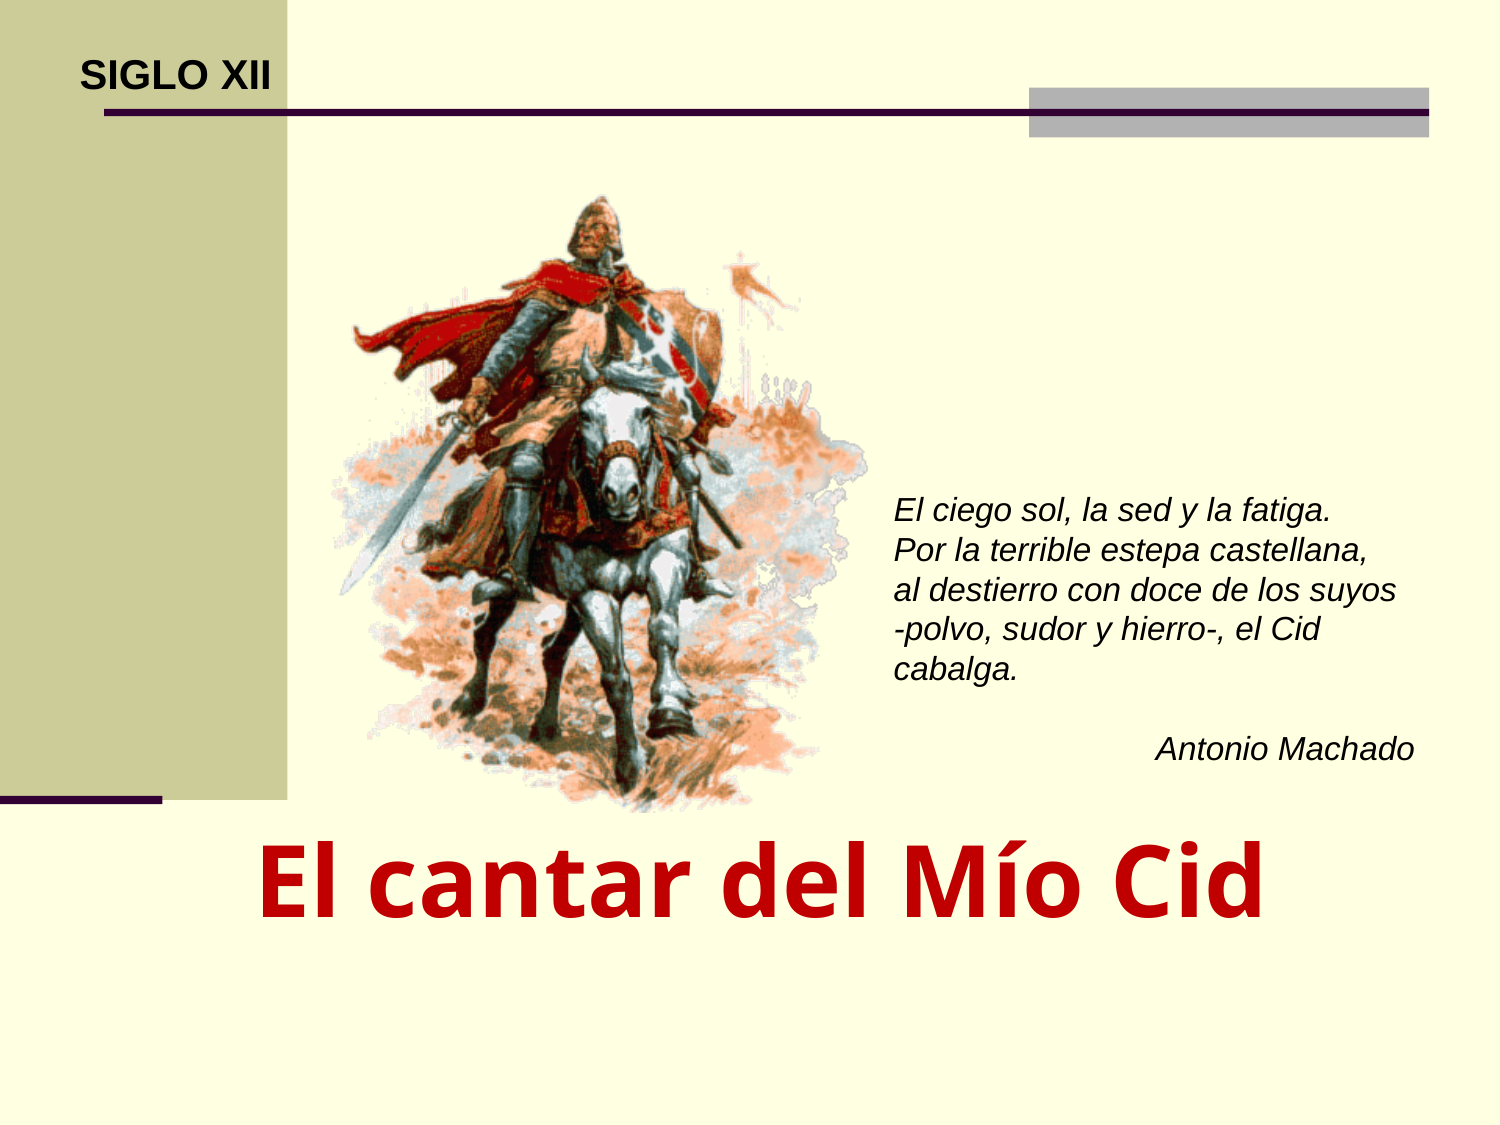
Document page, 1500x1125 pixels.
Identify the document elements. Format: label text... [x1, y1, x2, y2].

text_box El cantar del Mío Cid [230, 810, 1294, 946]
text_box El ciego sol, la sed y la fatiga. Por la terrible estepa castellana, al destierro con doce de los suyos -polvo, sudor y hierro-, el Cid cabalga. Antonio Machado [885, 480, 1430, 775]
text_box SIGLO XII [64, 40, 987, 106]
picture [316, 187, 880, 813]
